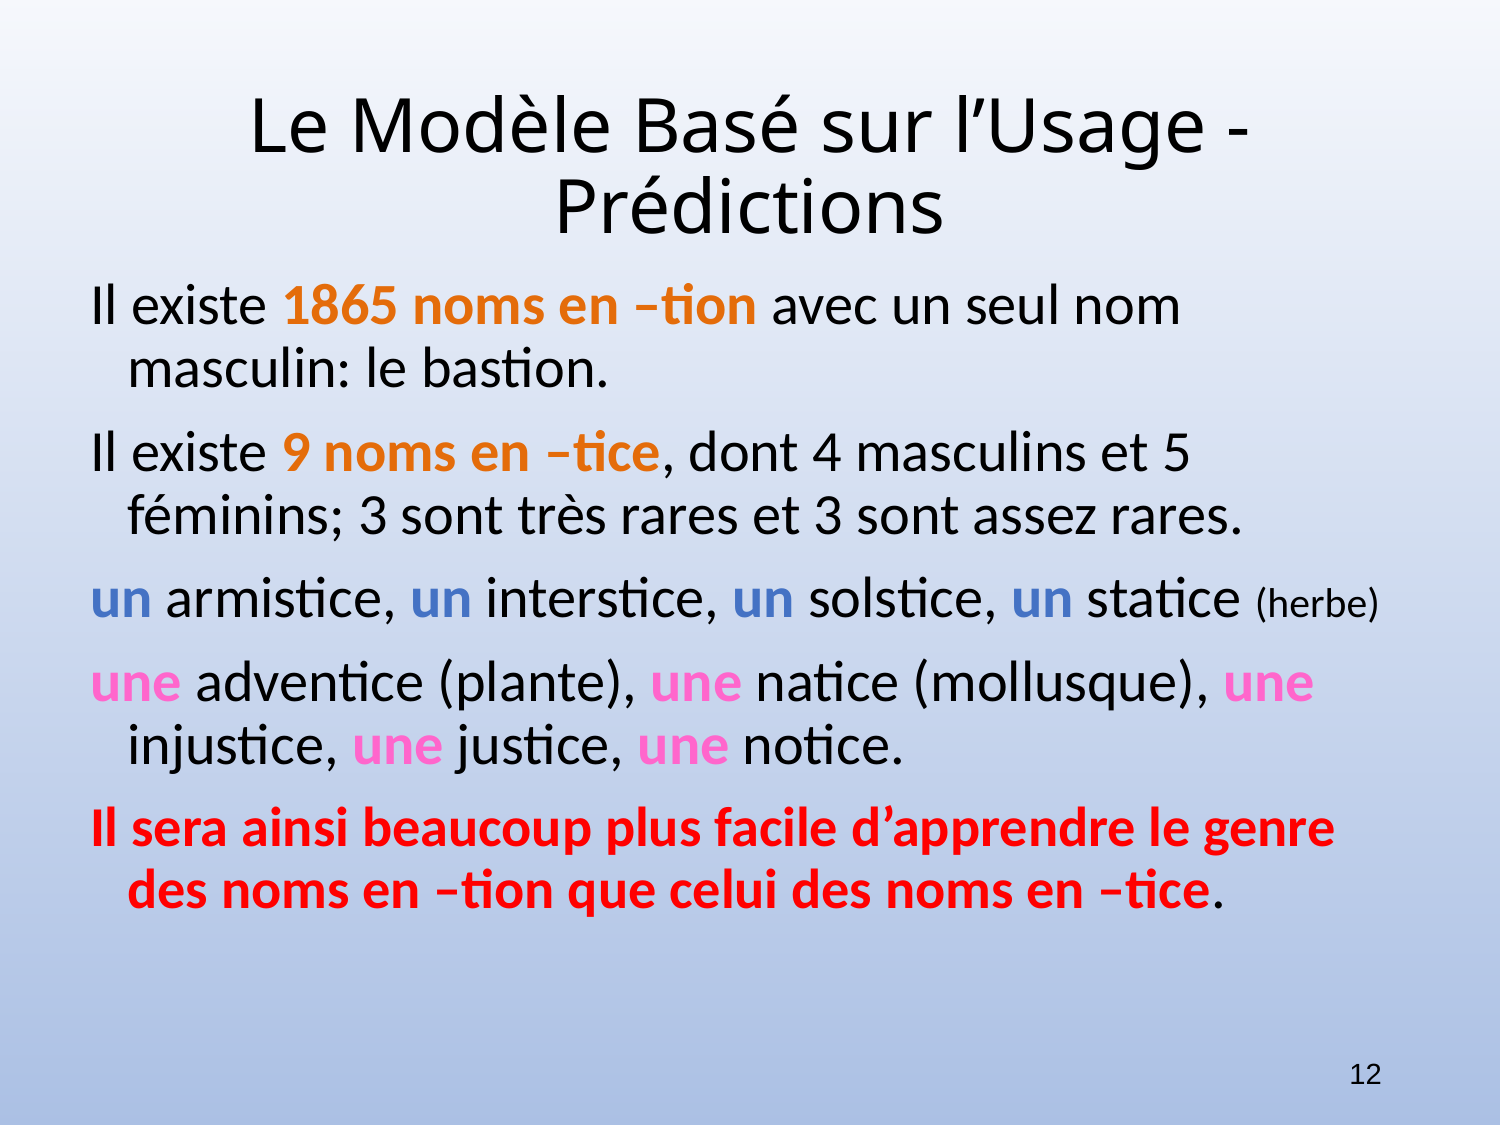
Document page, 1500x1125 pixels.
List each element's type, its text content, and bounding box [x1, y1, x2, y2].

slide_number 12 [1059, 1042, 1397, 1103]
list Il existe 1865 noms en –tion avec un seul nom masculin: le bastion. Il existe 9 noms en –tice, dont 4 masculins et 5 féminins; 3 sont très rares et 3 sont assez rares. un armistice, un interstice, un solstice, un statice (herbe) une adventice (plante), une natice (mollusque), une injustice, une justice, une notice. Il sera ainsi beaucoup plus facile d’apprendre le genre des noms en –tion que celui des noms en –tice. [75, 267, 1425, 1005]
title Le Modèle Basé sur l’Usage - Prédictions [103, 59, 1397, 267]
